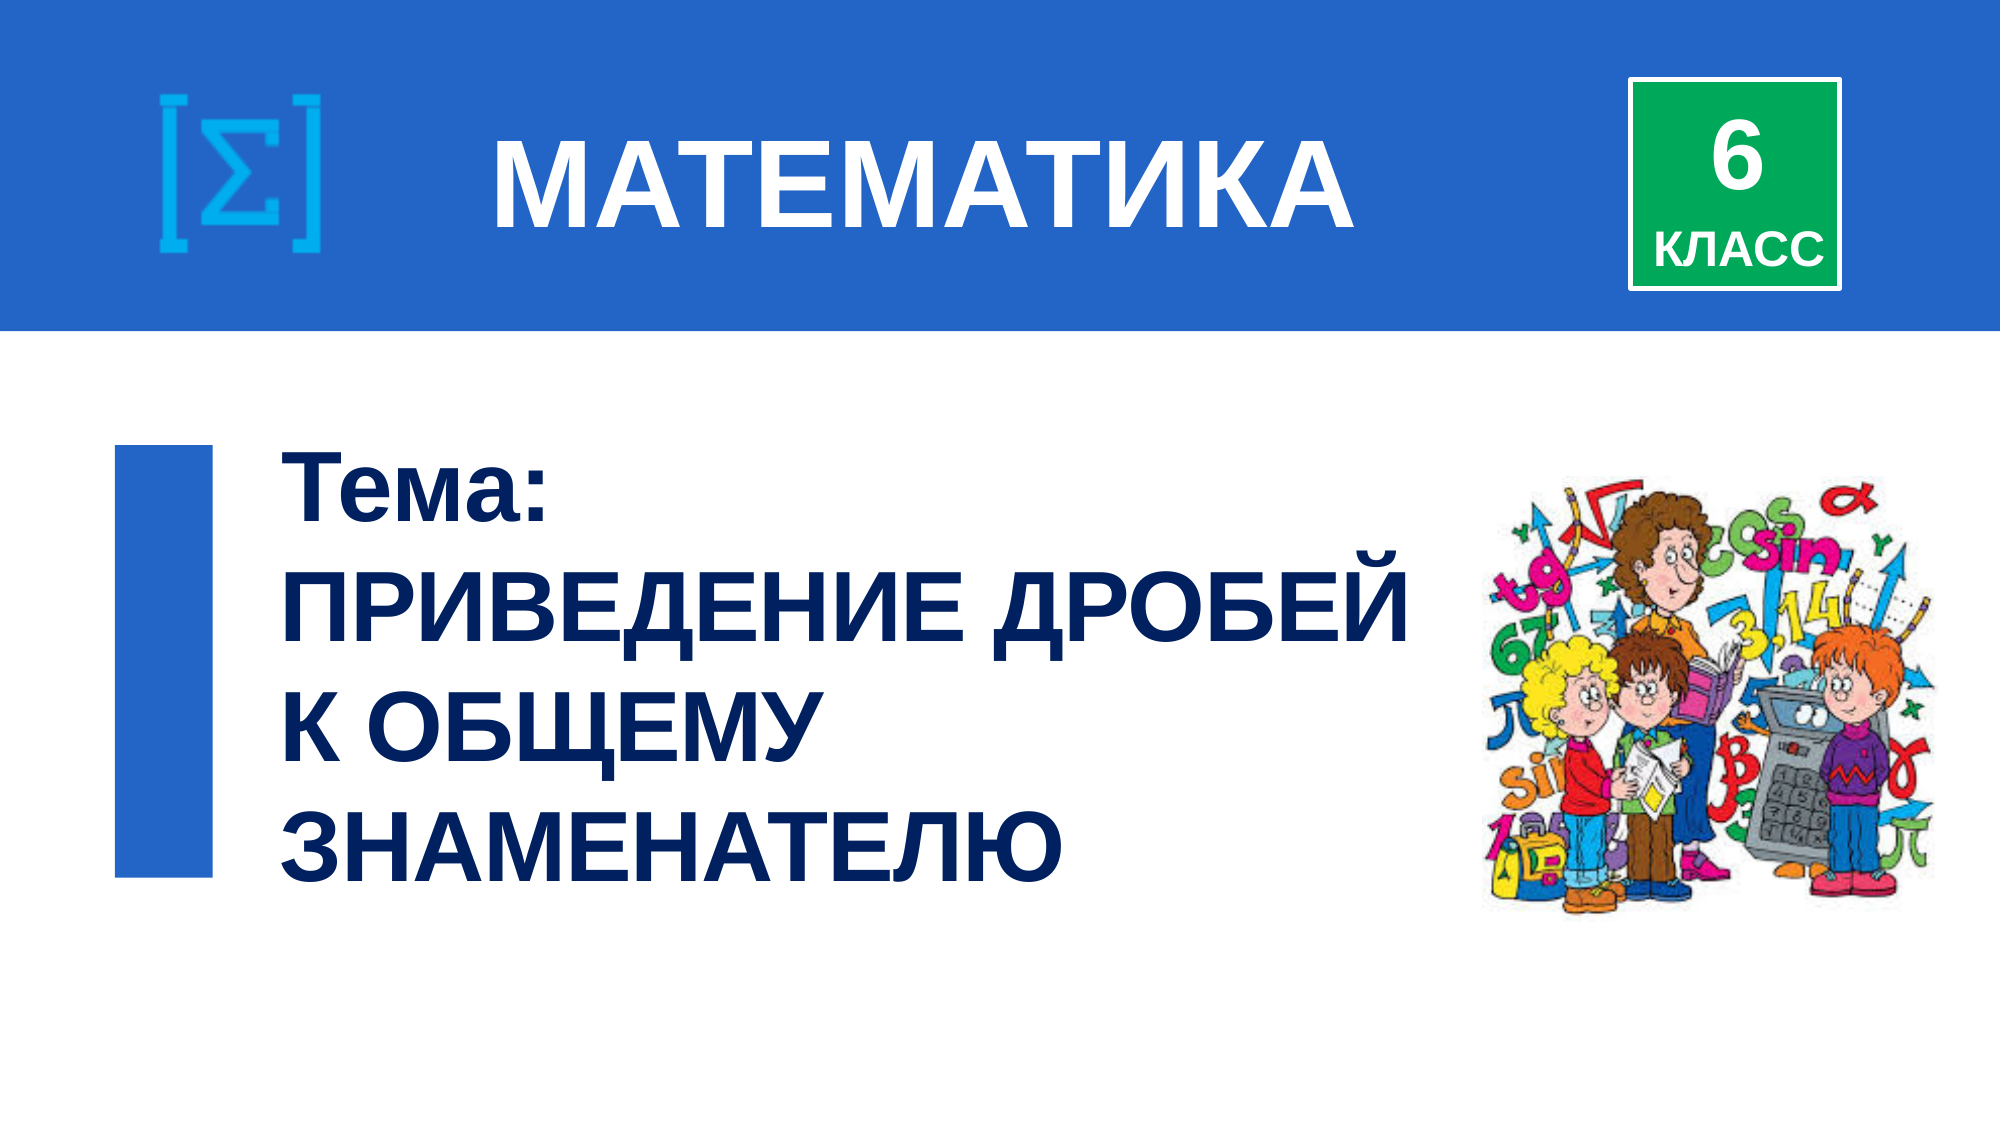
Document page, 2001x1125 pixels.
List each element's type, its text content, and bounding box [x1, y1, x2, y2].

text_box [114, 445, 213, 878]
text_box Тема: ПРИВЕДЕНИЕ ДРОБЕЙ К ОБЩЕМУ ЗНАМЕНАТЕЛЮ [275, 416, 1495, 902]
text_box 6 [1690, 84, 1785, 210]
text_box КЛАСС [1646, 212, 1832, 277]
text_box [1630, 79, 1840, 289]
text_box [0, 0, 2000, 332]
title МАТЕМАТИКА [485, 78, 1548, 272]
picture [1482, 476, 1943, 922]
picture [136, 73, 335, 276]
